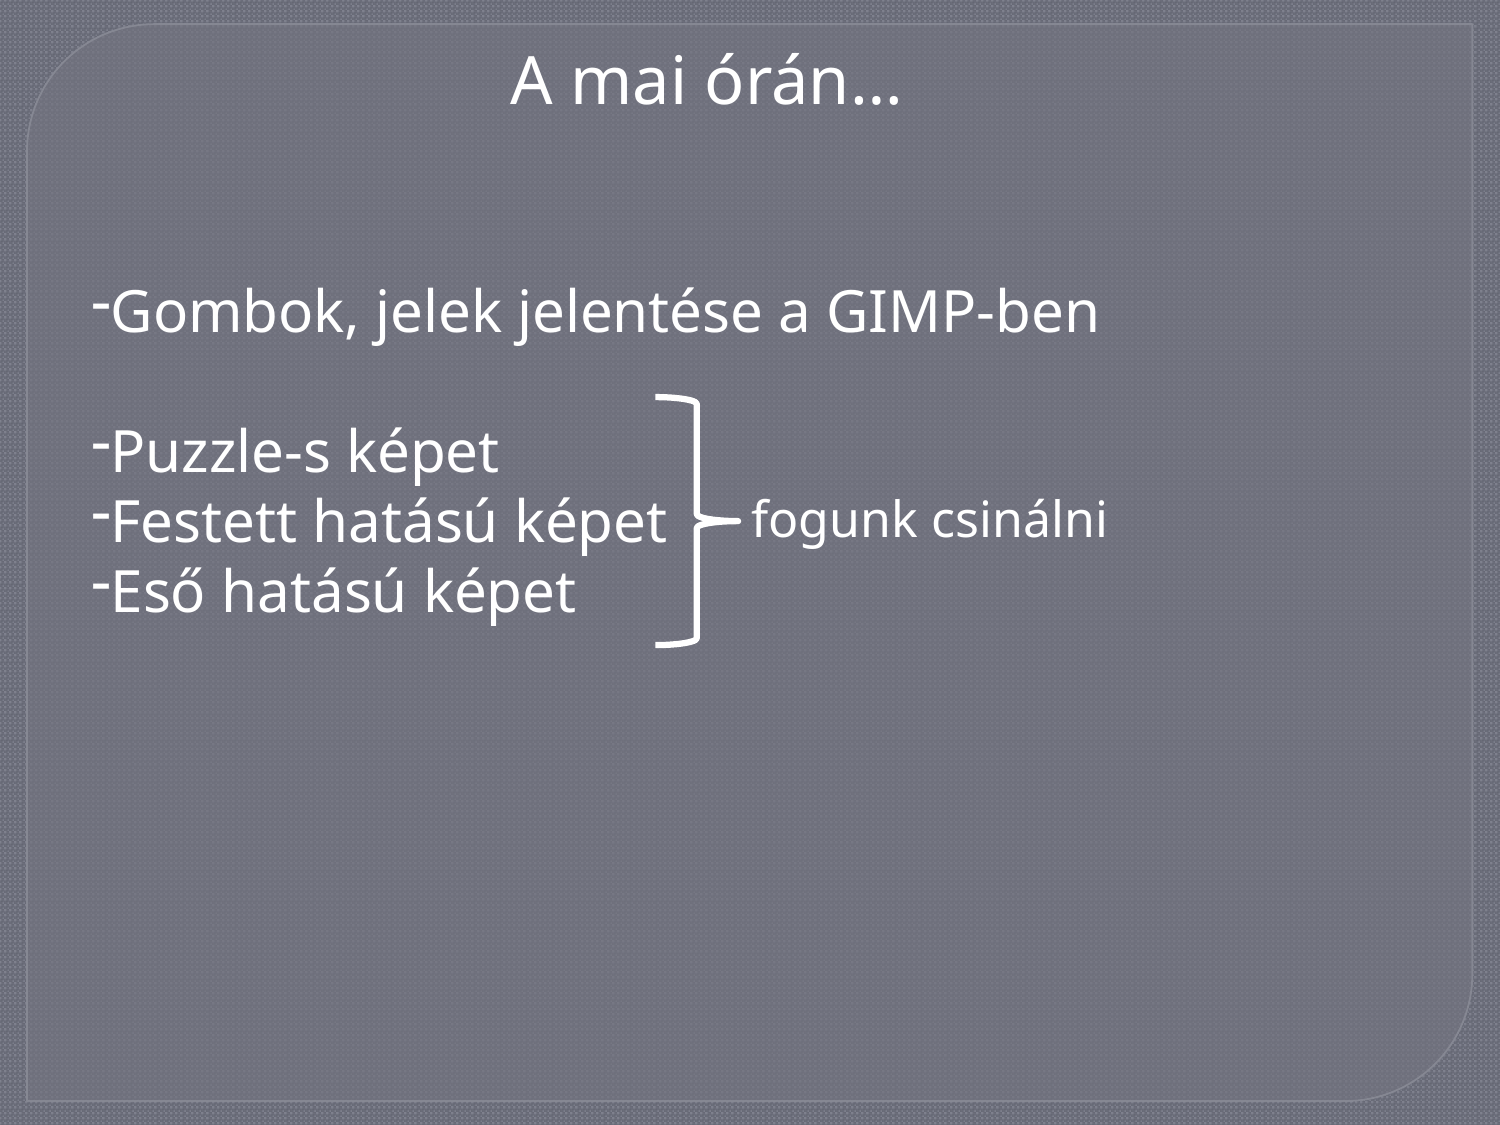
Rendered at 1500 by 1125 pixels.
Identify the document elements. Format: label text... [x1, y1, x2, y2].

text_box fogunk csinálni [736, 479, 1124, 555]
text_box A mai órán… [495, 30, 919, 126]
text_box Gombok, jelek jelentése a GIMP-ben Puzzle-s képet Festett hatású képet Eső hatású képet [76, 267, 1459, 632]
text_box [655, 396, 736, 646]
